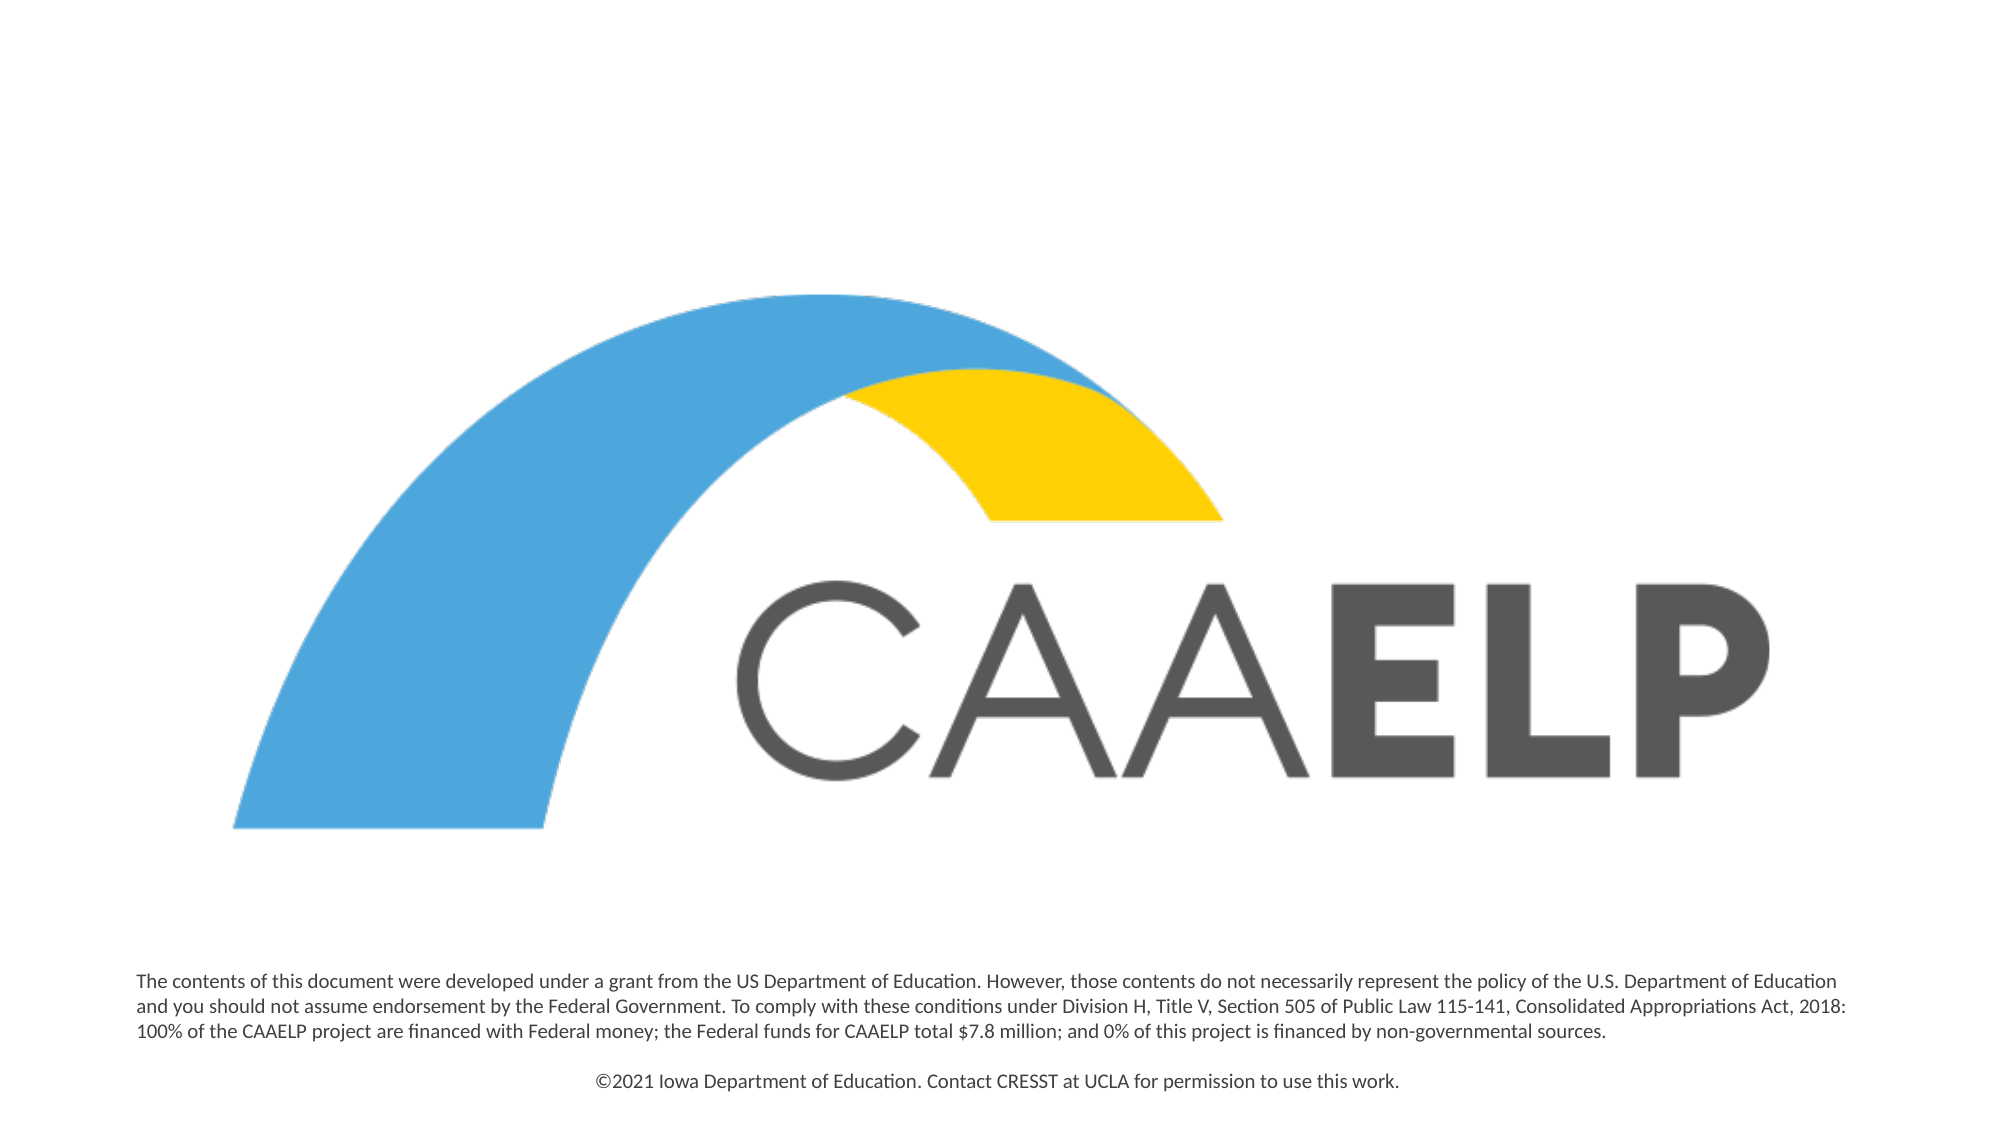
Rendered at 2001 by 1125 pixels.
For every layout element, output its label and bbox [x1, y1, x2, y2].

picture [228, 289, 1772, 836]
